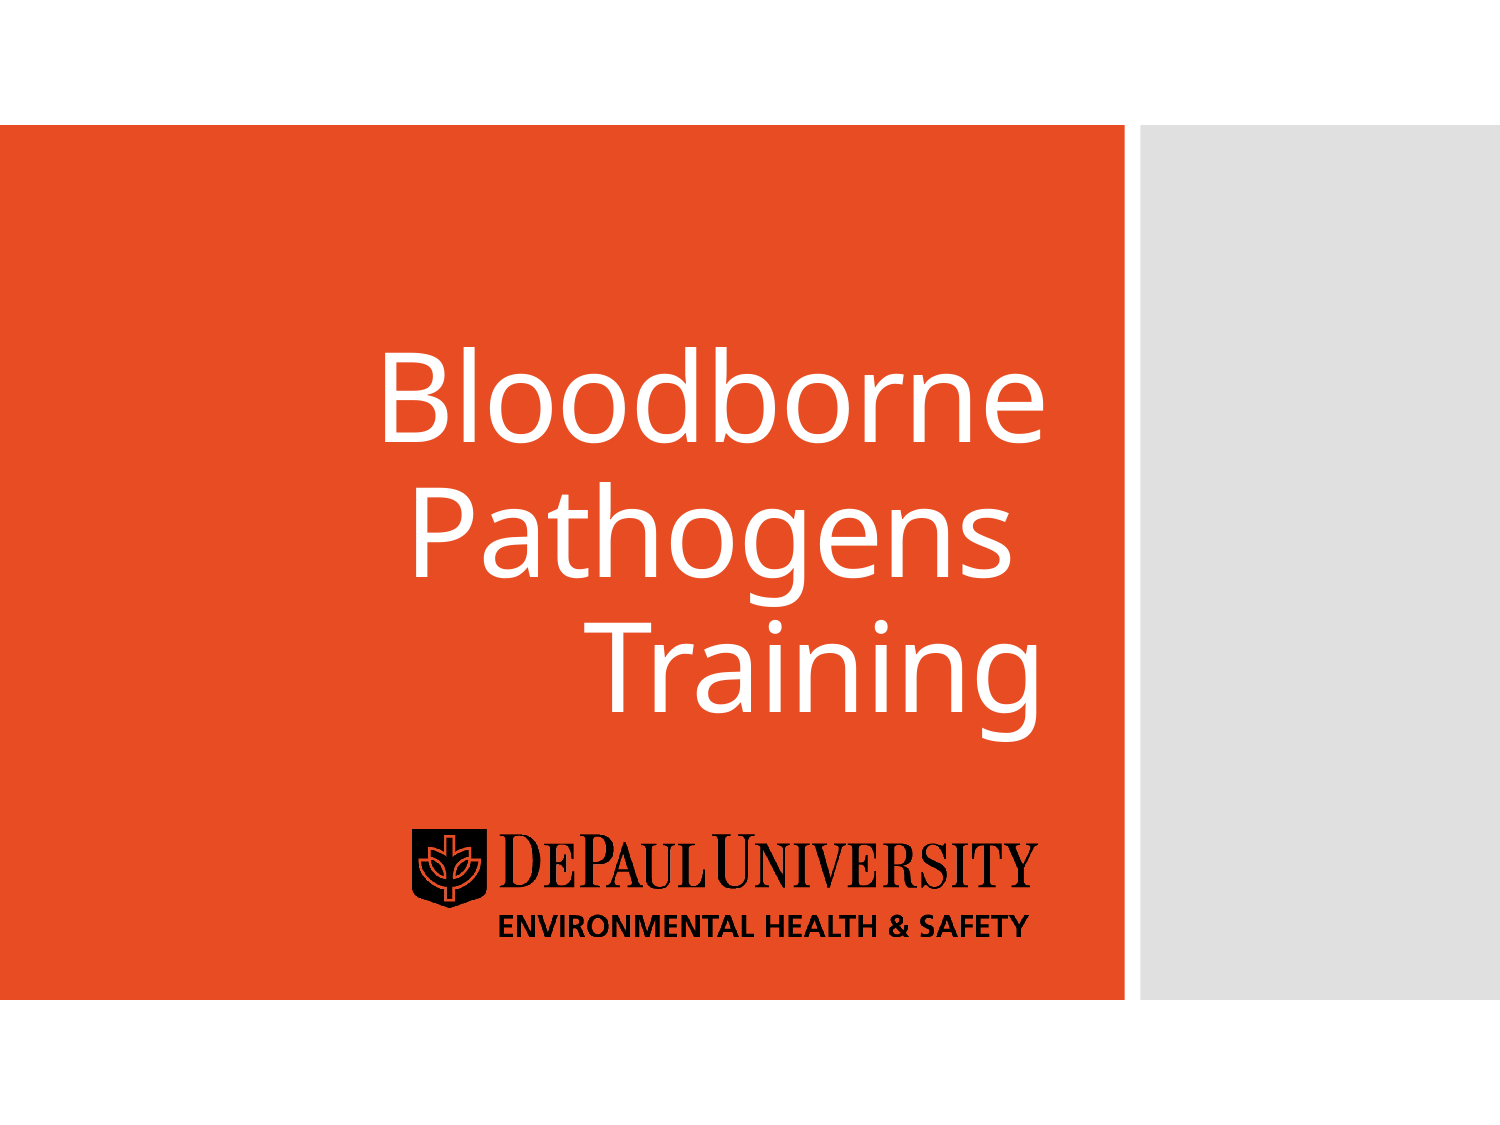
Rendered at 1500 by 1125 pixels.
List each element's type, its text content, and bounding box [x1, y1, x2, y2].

title Bloodborne Pathogens Training [162, 213, 1063, 747]
picture [412, 829, 1038, 937]
